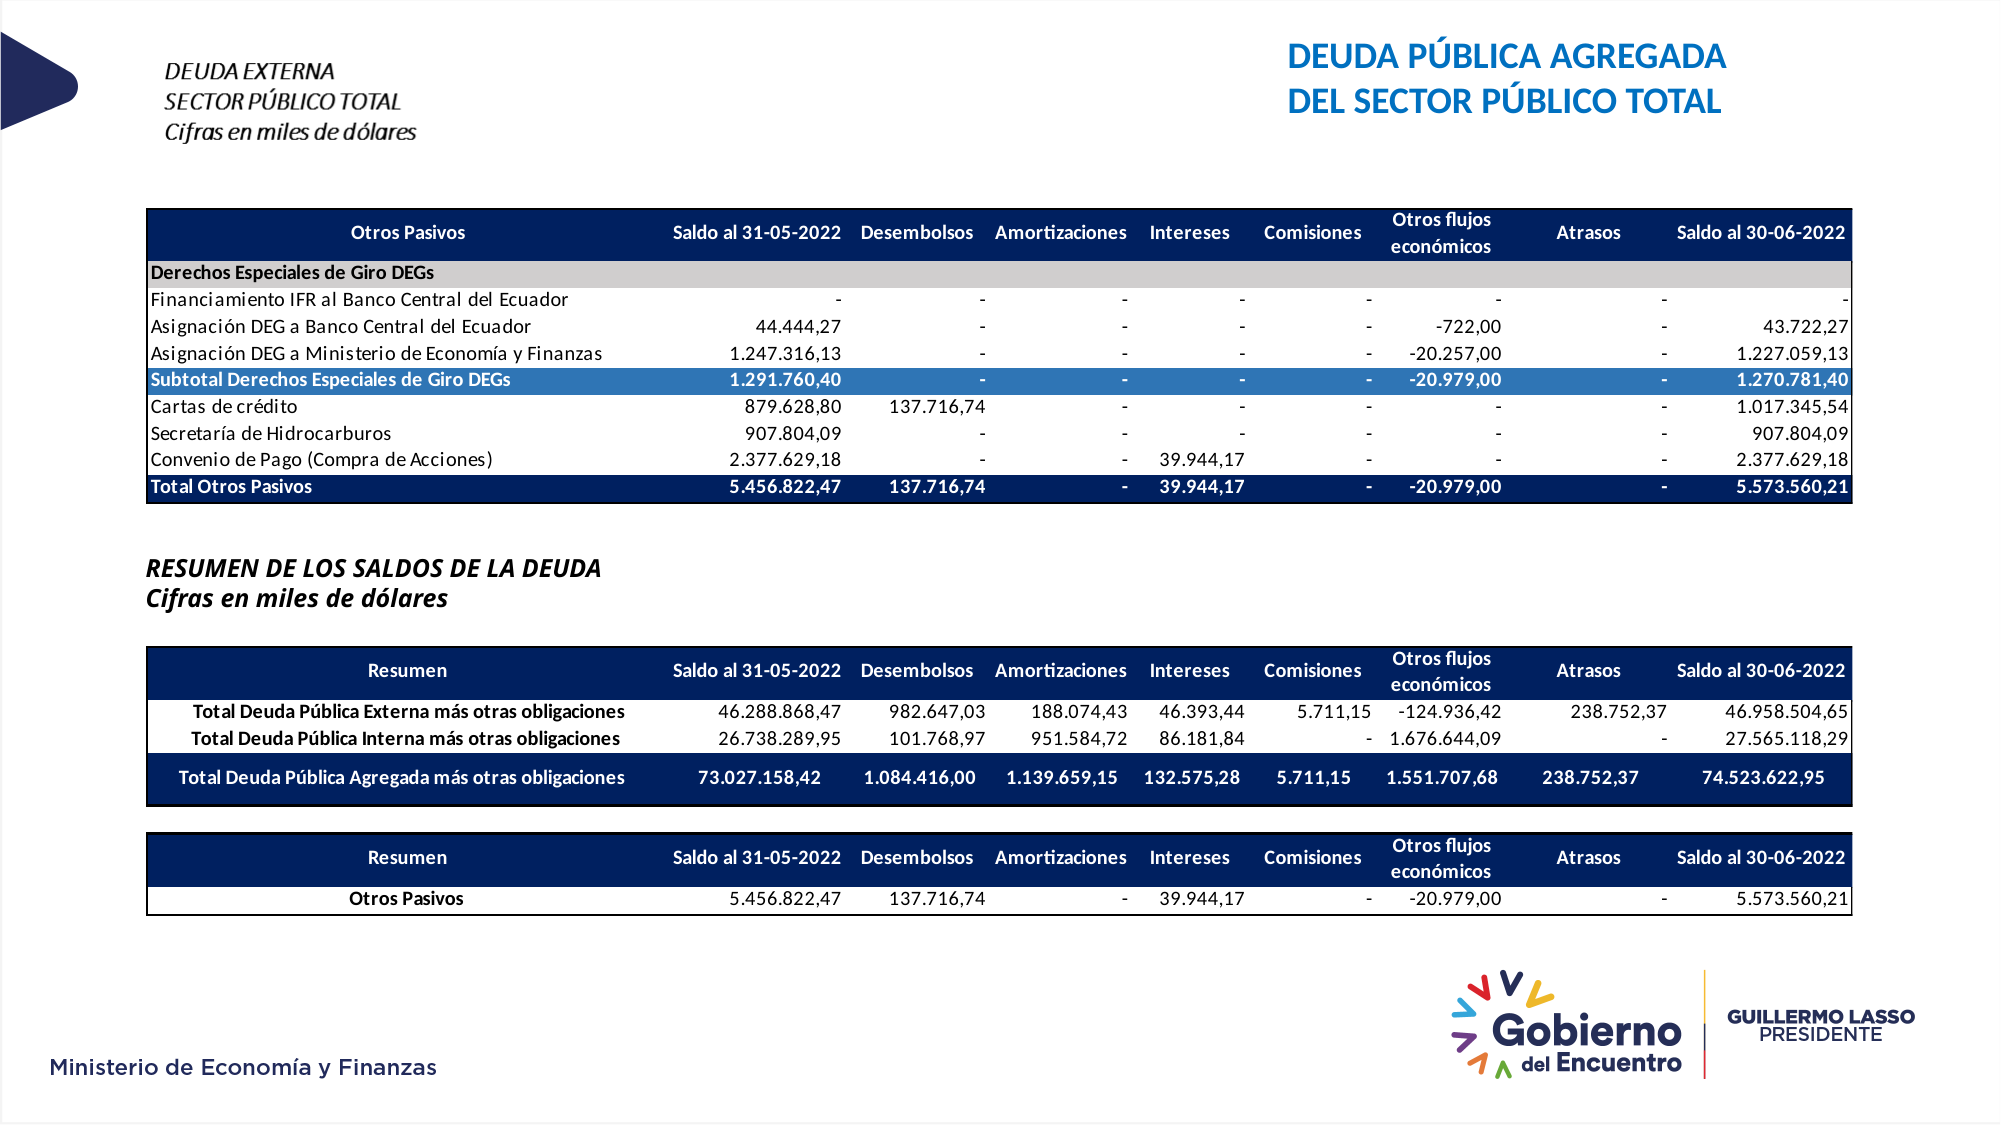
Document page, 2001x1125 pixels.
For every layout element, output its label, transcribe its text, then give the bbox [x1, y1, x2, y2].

text_box RESUMEN DE LOS SALDOS DE LA DEUDA Cifras en miles de dólares [130, 550, 827, 615]
picture [0, 0, 2001, 1125]
text_box DEUDA PÚBLICA AGREGADA DEL SECTOR PÚBLICO TOTAL [1272, 24, 1900, 129]
